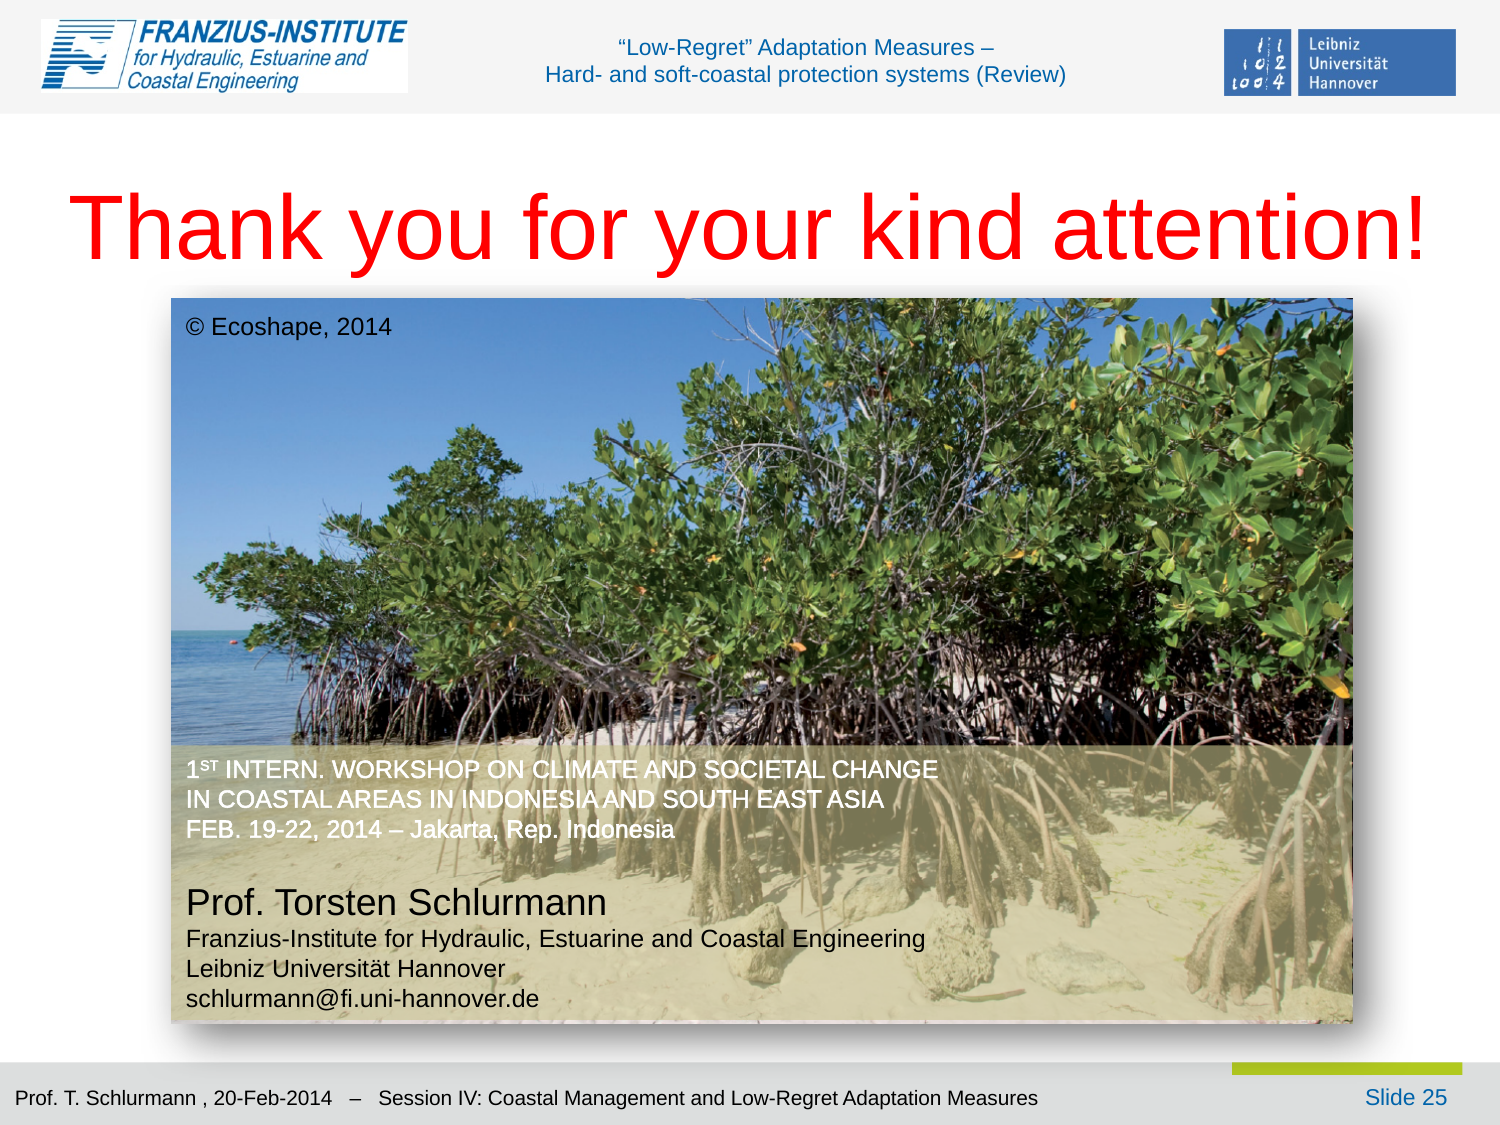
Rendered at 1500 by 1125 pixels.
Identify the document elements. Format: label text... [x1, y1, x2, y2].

picture [1224, 29, 1456, 96]
picture [41, 19, 408, 93]
text_box Thank you for your kind attention! [0, 160, 1500, 286]
picture [170, 298, 1353, 1024]
